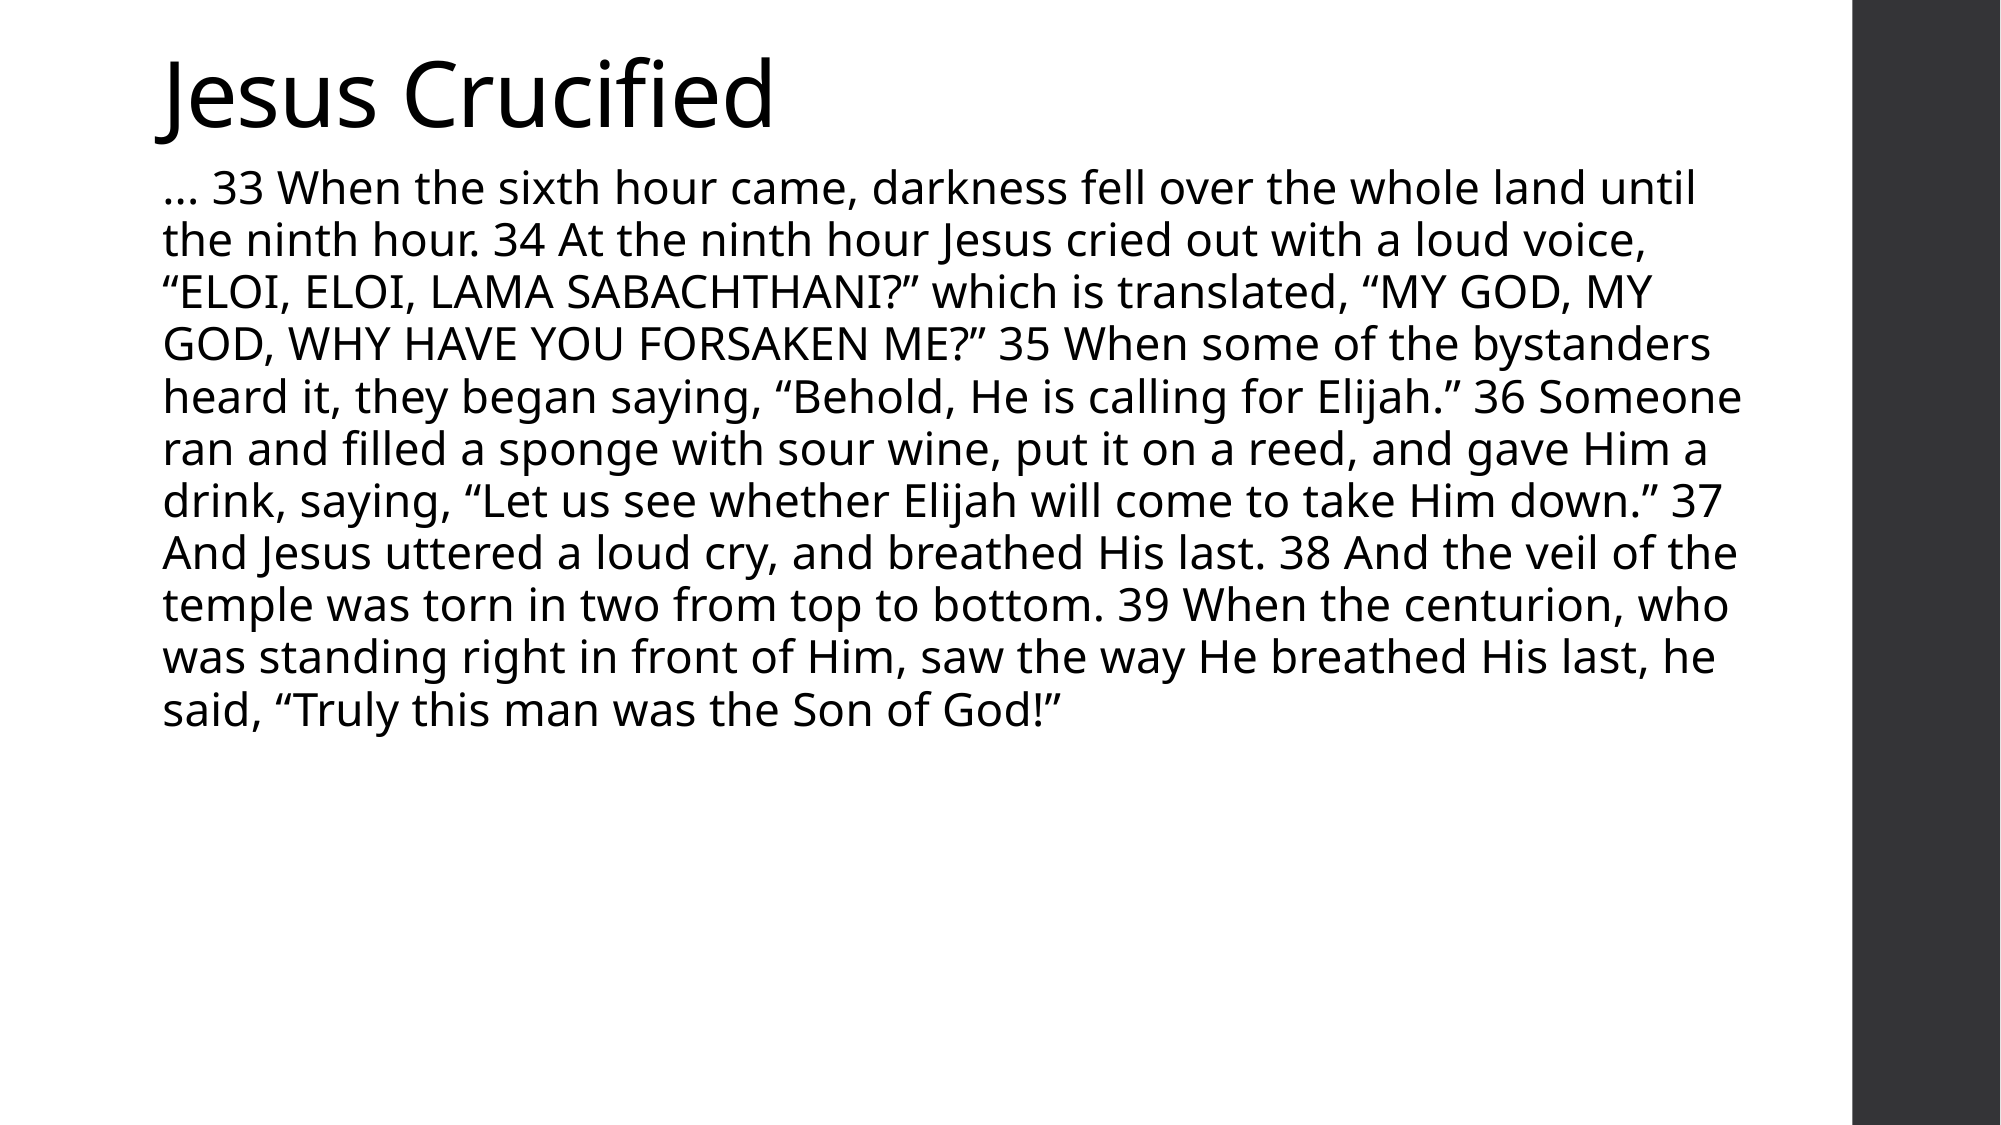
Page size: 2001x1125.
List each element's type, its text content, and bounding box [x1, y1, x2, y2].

title Jesus Crucified [147, 30, 1738, 154]
text_box ... 33 When the sixth hour came, darkness fell over the whole land until the ninth hour. 34 At the ninth hour Jesus cried out with a loud voice, “ELOI, ELOI, LAMA SABACHTHANI?” which is translated, “MY GOD, MY GOD, WHY HAVE YOU FORSAKEN ME?” 35 When some of the bystanders heard it, they began saying, “Behold, He is calling for Elijah.” 36 Someone ran and filled a sponge with sour wine, put it on a reed, and gave Him a drink, saying, “Let us see whether Elijah will come to take Him down.” 37 And Jesus uttered a loud cry, and breathed His last. 38 And the veil of the temple was torn in two from top to bottom. 39 When the centurion, who was standing right in front of Him, saw the way He breathed His last, he said, “Truly this man was the Son of God!” [147, 154, 1784, 1012]
